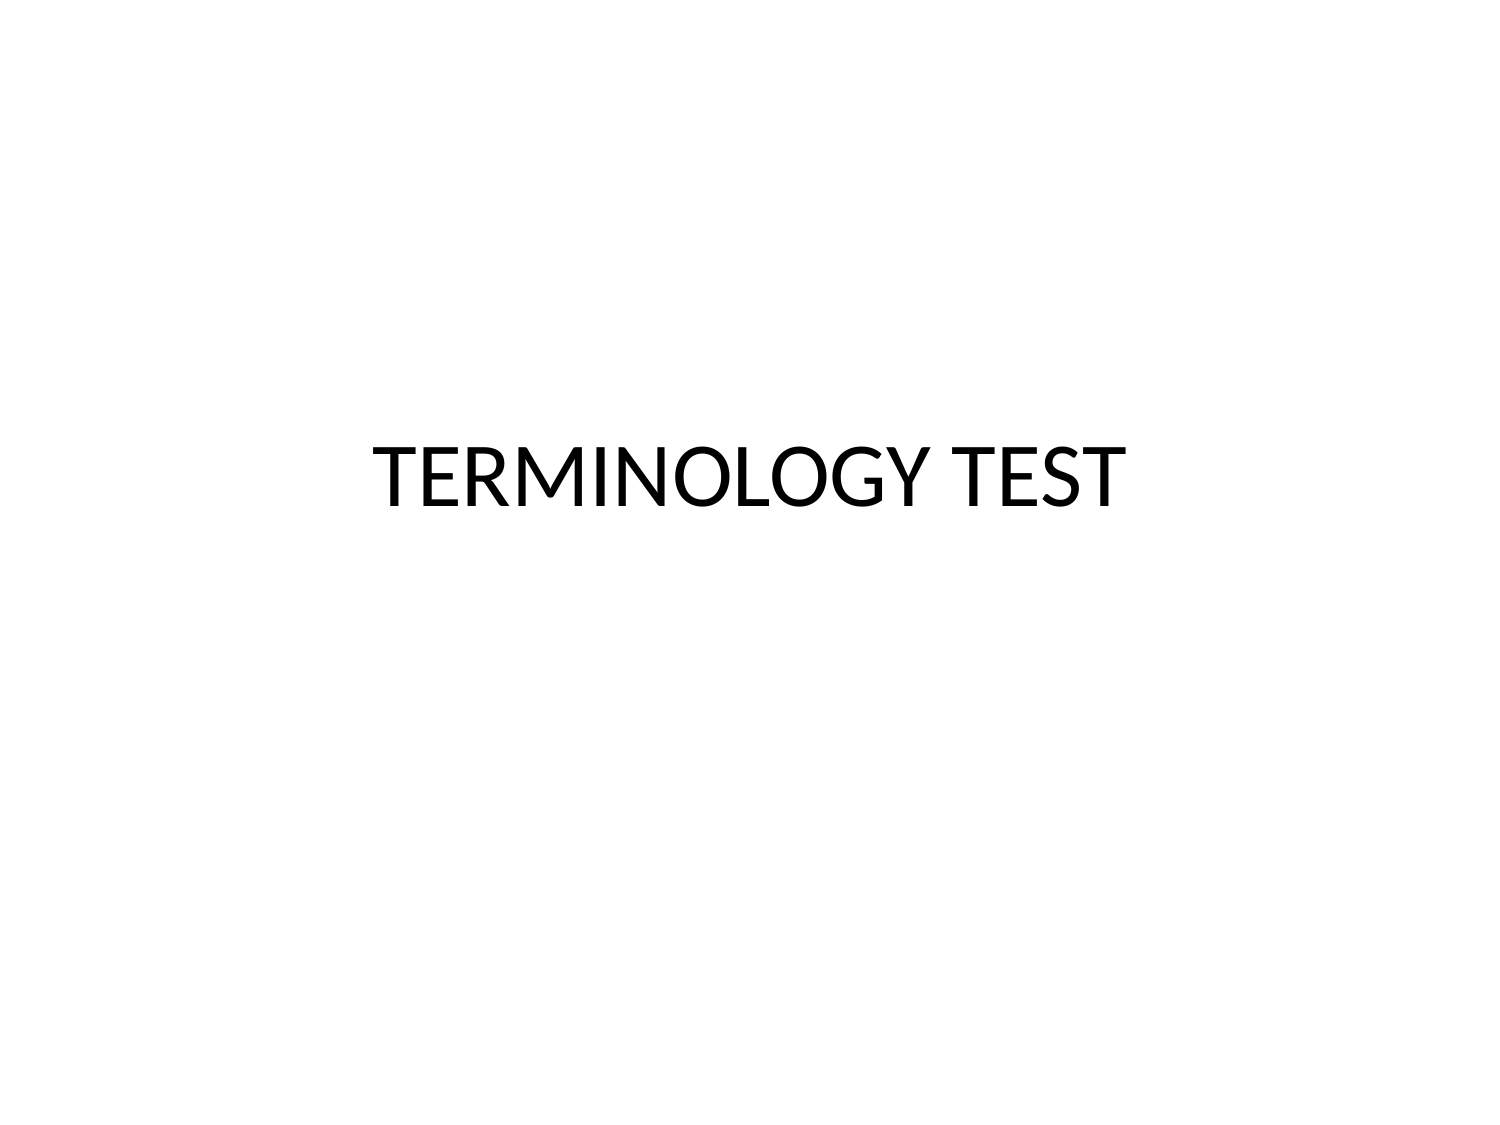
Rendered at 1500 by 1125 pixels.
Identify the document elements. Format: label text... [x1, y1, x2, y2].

title TERMINOLOGY TEST [112, 349, 1388, 591]
